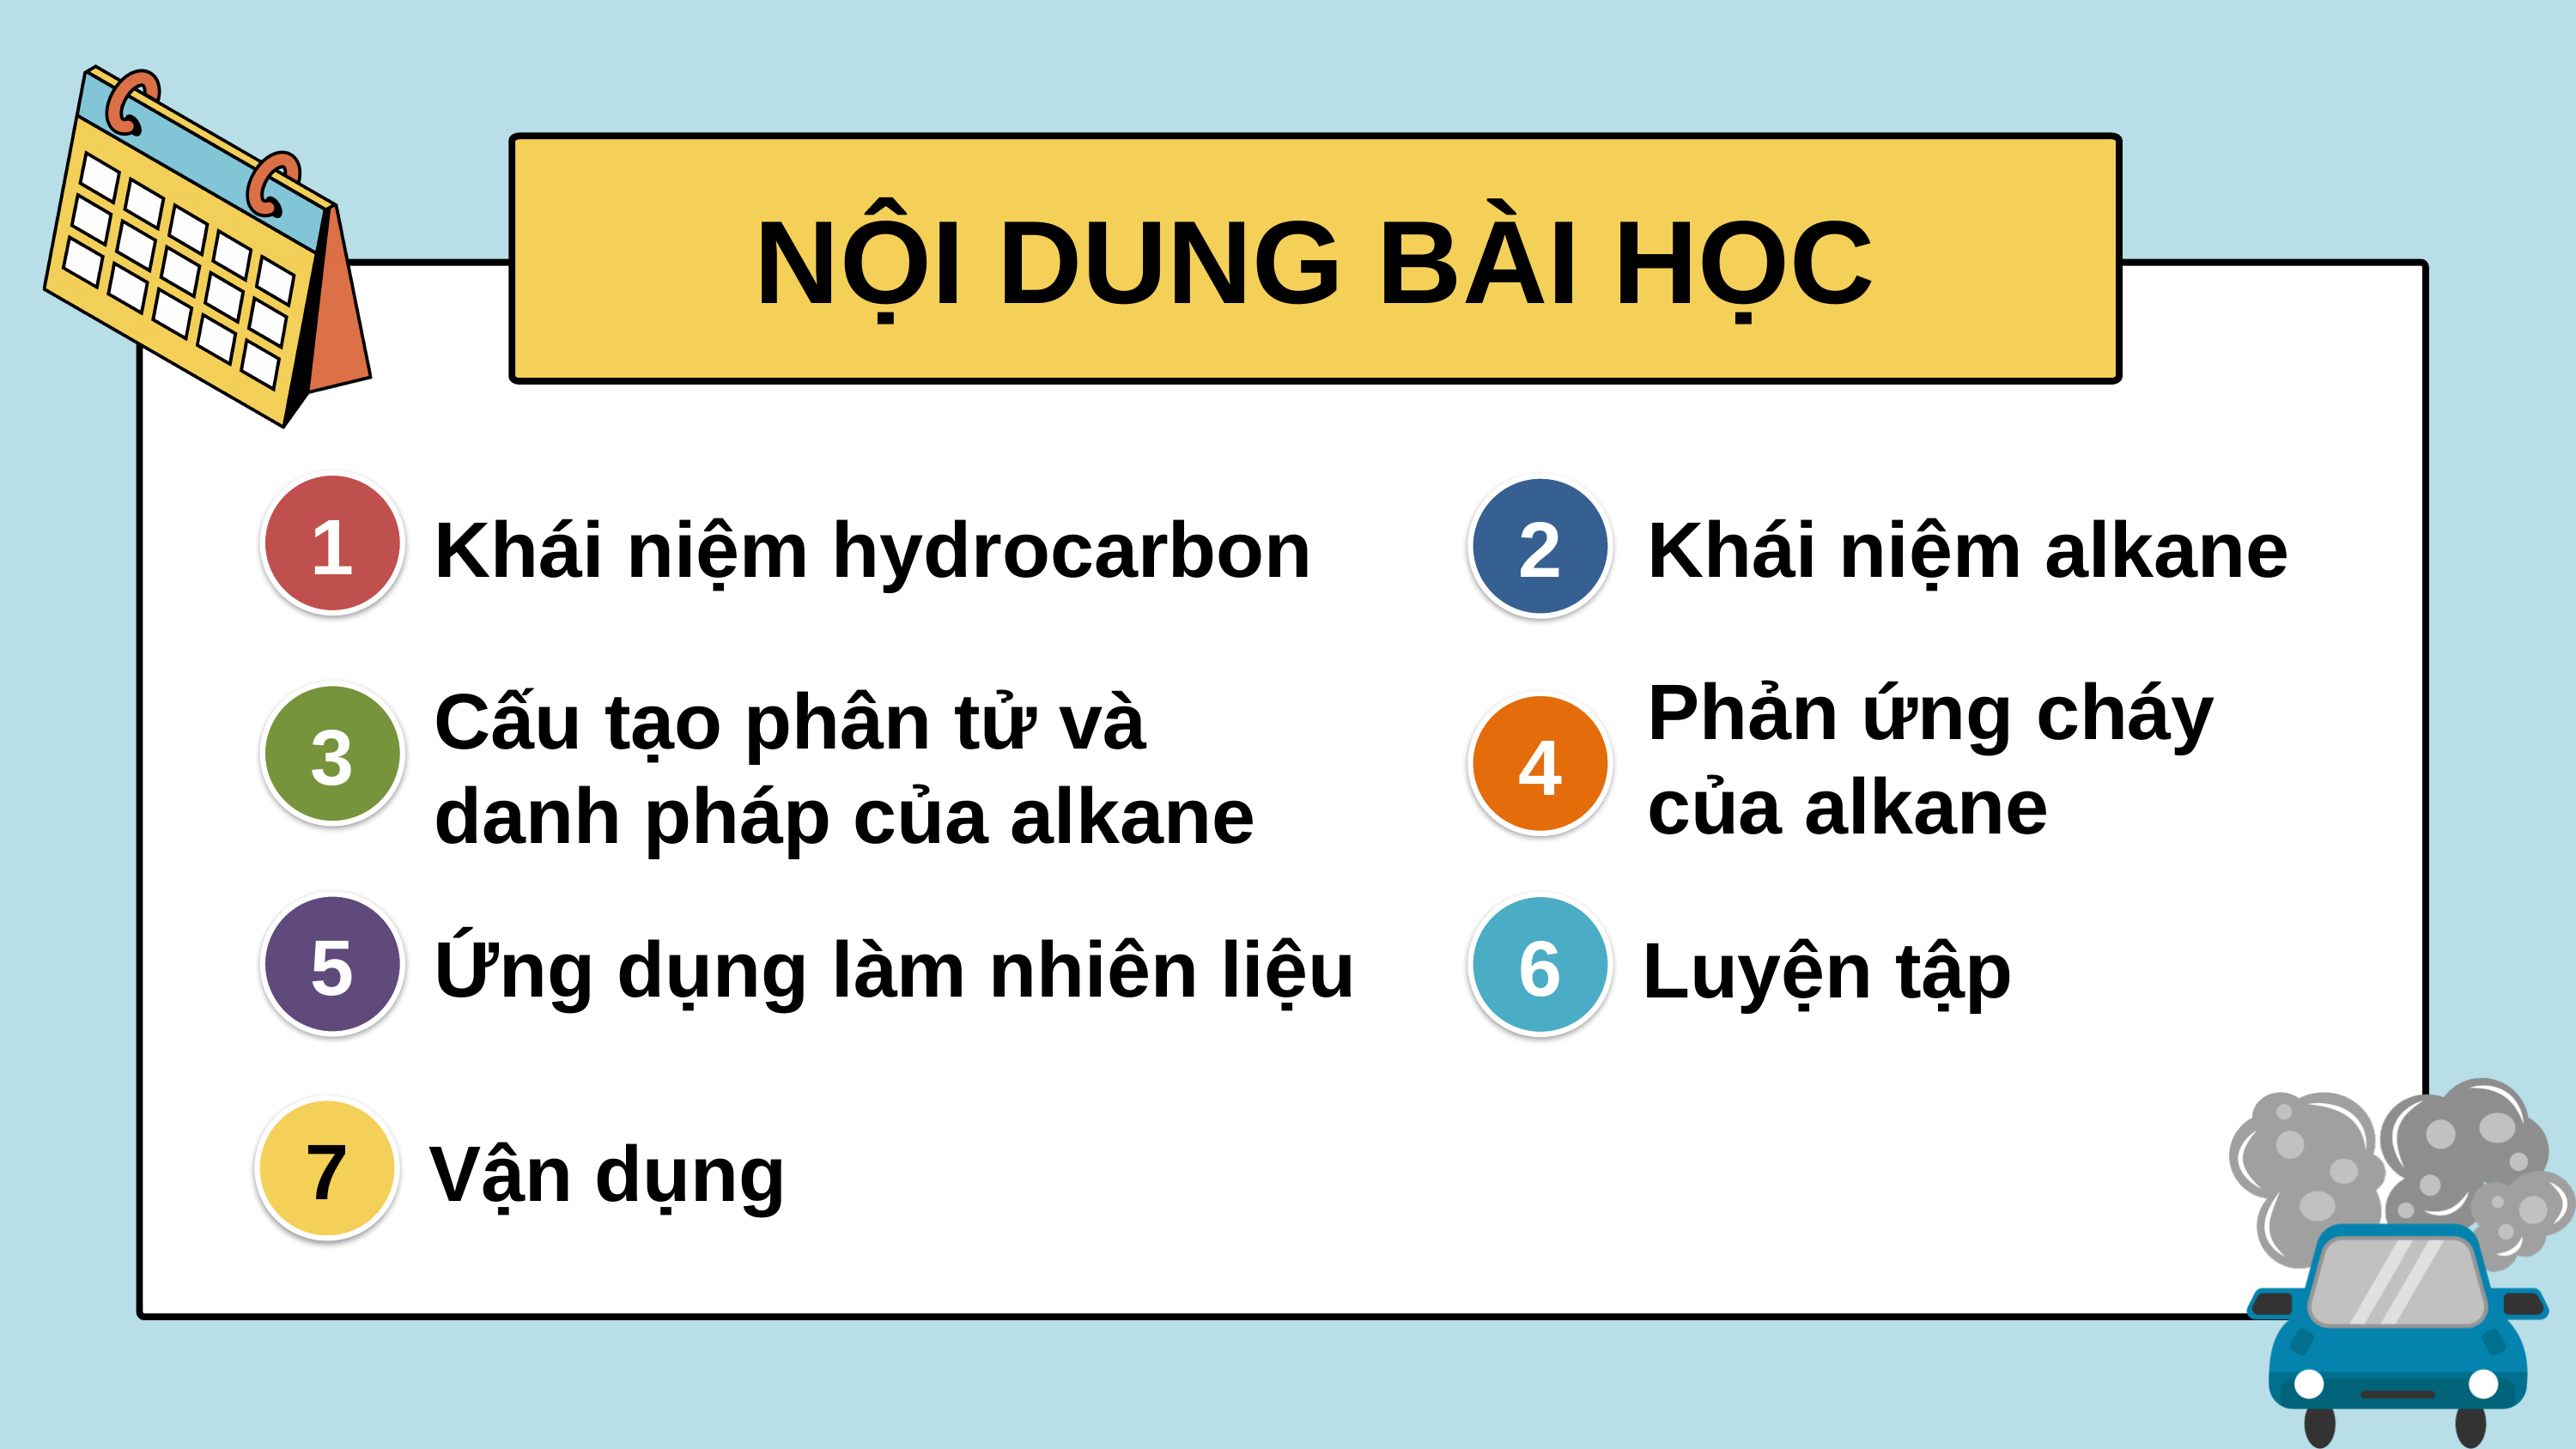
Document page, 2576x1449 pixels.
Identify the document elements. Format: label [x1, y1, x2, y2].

text_box [1470, 476, 2356, 616]
text_box [42, 64, 373, 429]
text_box [262, 472, 1332, 614]
text_box [257, 1097, 2222, 1239]
text_box [1470, 654, 2265, 859]
text_box [262, 664, 1342, 869]
text_box [1470, 894, 2224, 1035]
text_box [139, 262, 2427, 1318]
picture [2227, 1075, 2576, 1449]
text_box [511, 136, 2120, 382]
text_box [262, 894, 1452, 1034]
